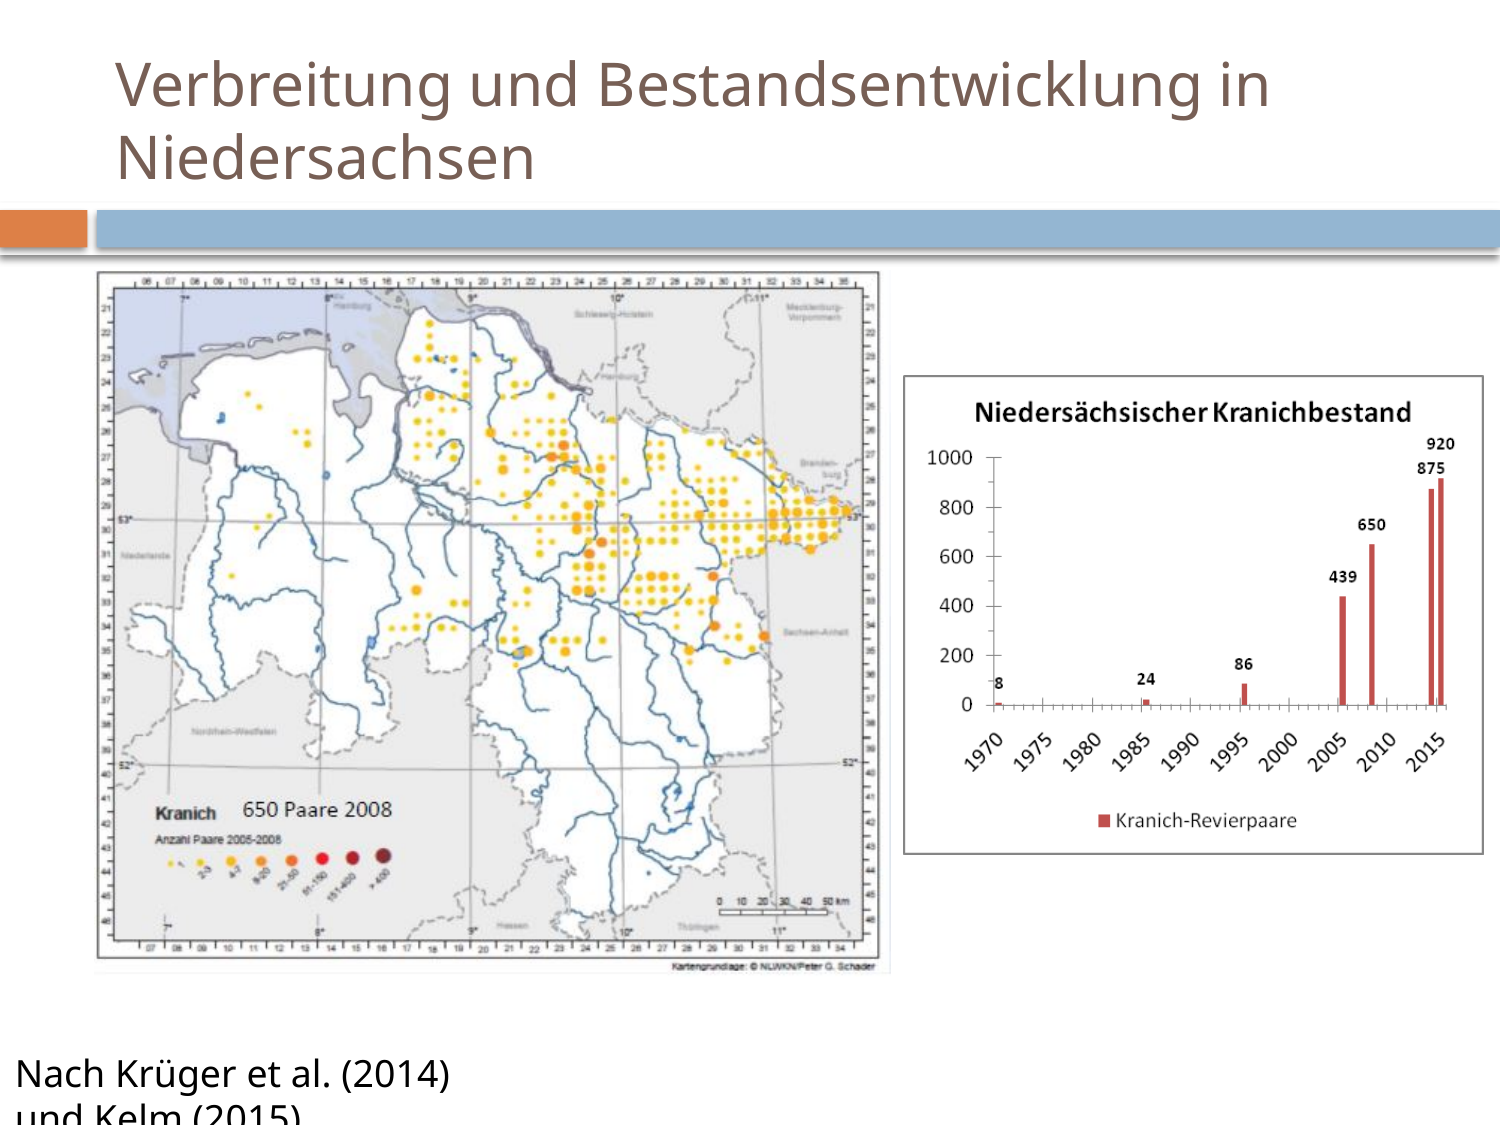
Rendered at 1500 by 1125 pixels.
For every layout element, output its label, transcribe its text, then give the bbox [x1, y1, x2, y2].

title Verbreitung und Bestandsentwicklung in Niedersachsen [100, 37, 1438, 200]
text_box Nach Krüger et al. (2014) und Kelm (2015) [0, 1042, 493, 1125]
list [94, 269, 891, 977]
picture [902, 374, 1485, 856]
